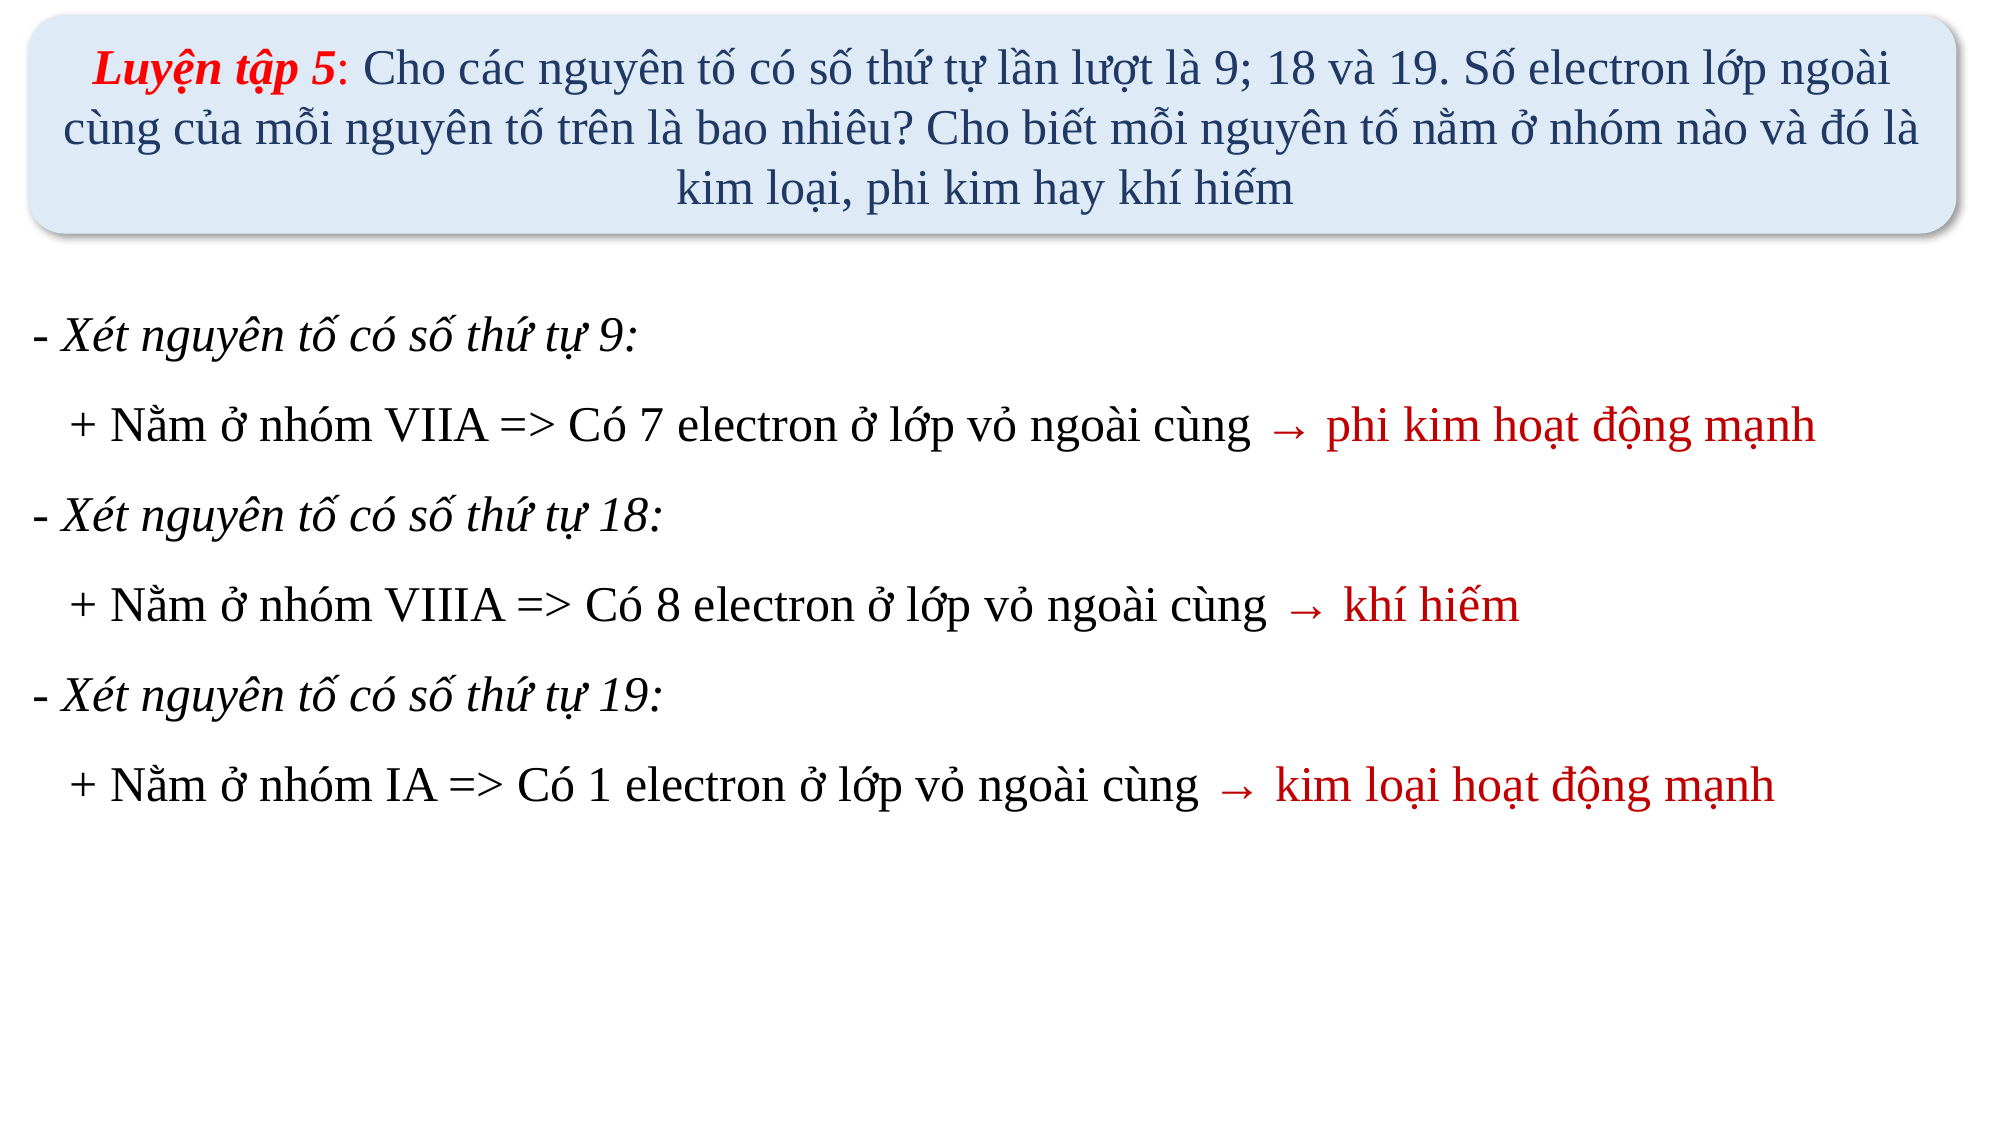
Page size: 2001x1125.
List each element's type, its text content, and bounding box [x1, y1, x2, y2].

text_box - Xét nguyên tố có số thứ tự 9: + Nằm ở nhóm VIIA => Có 7 electron ở lớp vỏ ngoài cùng → phi kim hoạt động mạnh - Xét nguyên tố có số thứ tự 18: + Nằm ở nhóm VIIIA => Có 8 electron ở lớp vỏ ngoài cùng → khí hiếm - Xét nguyên tố có số thứ tự 19: + Nằm ở nhóm IA => Có 1 electron ở lớp vỏ ngoài cùng → kim loại hoạt động mạnh [17, 263, 2000, 819]
text_box Luyện tập 5: Cho các nguyên tố có số thứ tự lần lượt là 9; 18 và 19. Số electron lớp ngoài cùng của mỗi nguyên tố trên là bao nhiêu? Cho biết mỗi nguyên tố nằm ở nhóm nào và đó là kim loại, phi kim hay khí hiếm [26, 13, 1958, 235]
